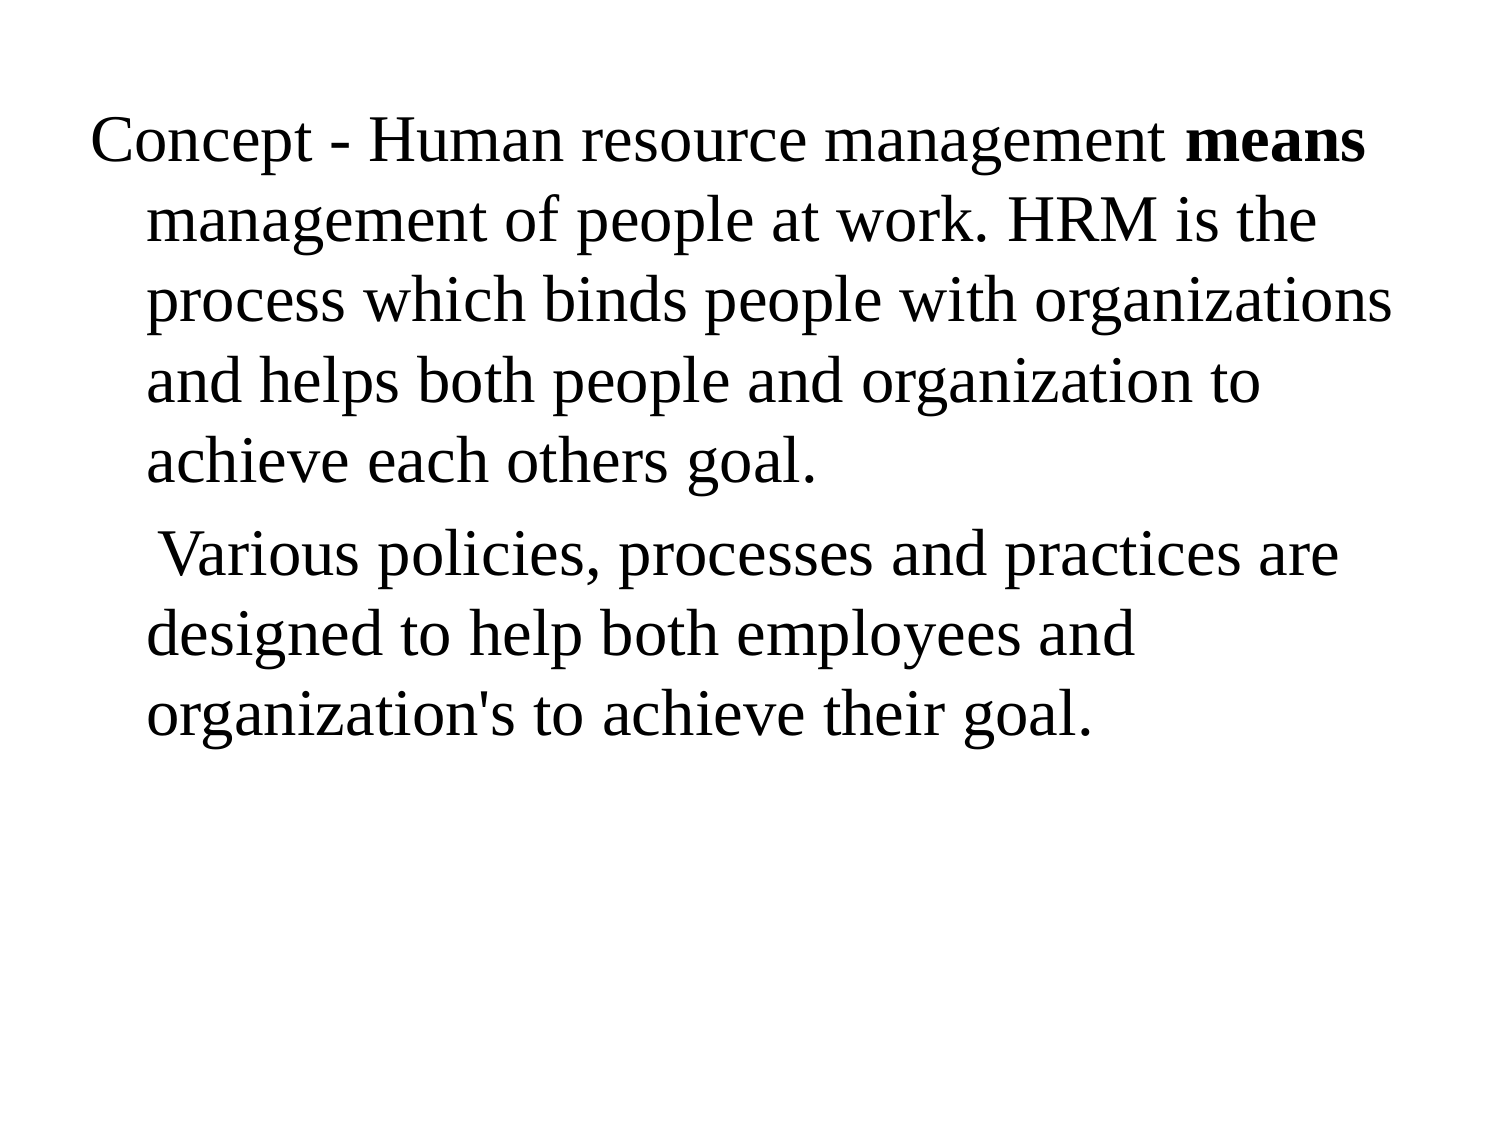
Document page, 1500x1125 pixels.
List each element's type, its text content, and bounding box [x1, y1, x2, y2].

list Concept - Human resource management means management of people at work. HRM is the process which binds people with organizations and helps both people and organization to achieve each others goal. Various policies, processes and practices are designed to help both employees and organization's to achieve their goal. [75, 87, 1425, 1005]
